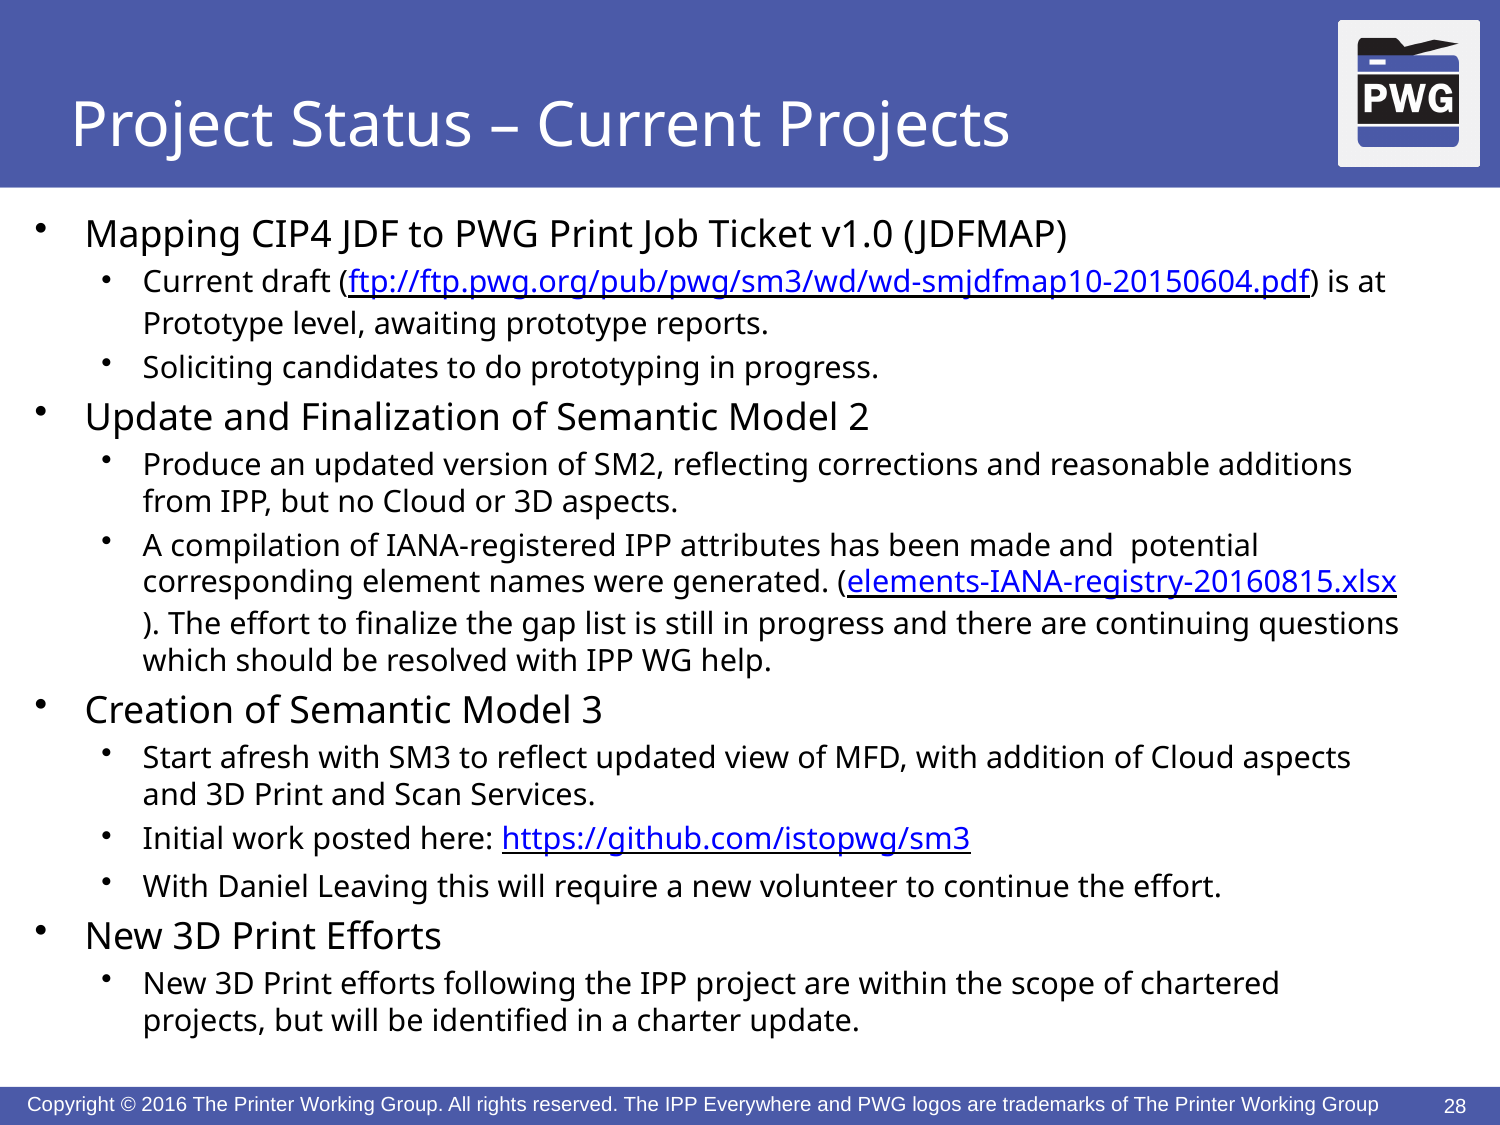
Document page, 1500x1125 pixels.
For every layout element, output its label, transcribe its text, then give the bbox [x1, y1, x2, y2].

picture [1338, 20, 1480, 168]
title Project Status – Current Projects [55, 0, 1439, 168]
list Mapping CIP4 JDF to PWG Print Job Ticket v1.0 (JDFMAP) Current draft (ftp://ftp.pwg.org/pub/pwg/sm3/wd/wd-smjdfmap10-20150604.pdf) is at Prototype level, awaiting prototype reports. Soliciting candidates to do prototyping in progress. Update and Finalization of Semantic Model 2 Produce an updated version of SM2, reflecting corrections and reasonable additions from IPP, but no Cloud or 3D aspects. A compilation of IANA-registered IPP attributes has been made and potential corresponding element names were generated. (elements-IANA-registry-20160815.xlsx). The effort to finalize the gap list is still in progress and there are continuing questions which should be resolved with IPP WG help. Creation of Semantic Model 3 Start afresh with SM3 to reflect updated view of MFD, with addition of Cloud aspects and 3D Print and Scan Services. Initial work posted here: https://github.com/istopwg/sm3 With Daniel Leaving this will require a new volunteer to continue the effort. New 3D Print Efforts New 3D Print efforts following the IPP project are within the scope of chartered projects, but will be identified in a charter update. [19, 201, 1419, 1087]
text_box [0, 1086, 1500, 1125]
text_box [0, 0, 1500, 188]
text_box 28 [1443, 1093, 1468, 1117]
text_box Copyright © 2016 The Printer Working Group. All rights reserved. The IPP Everywhere and PWG logos are trademarks of The Printer Working Group [20, 1089, 1445, 1117]
